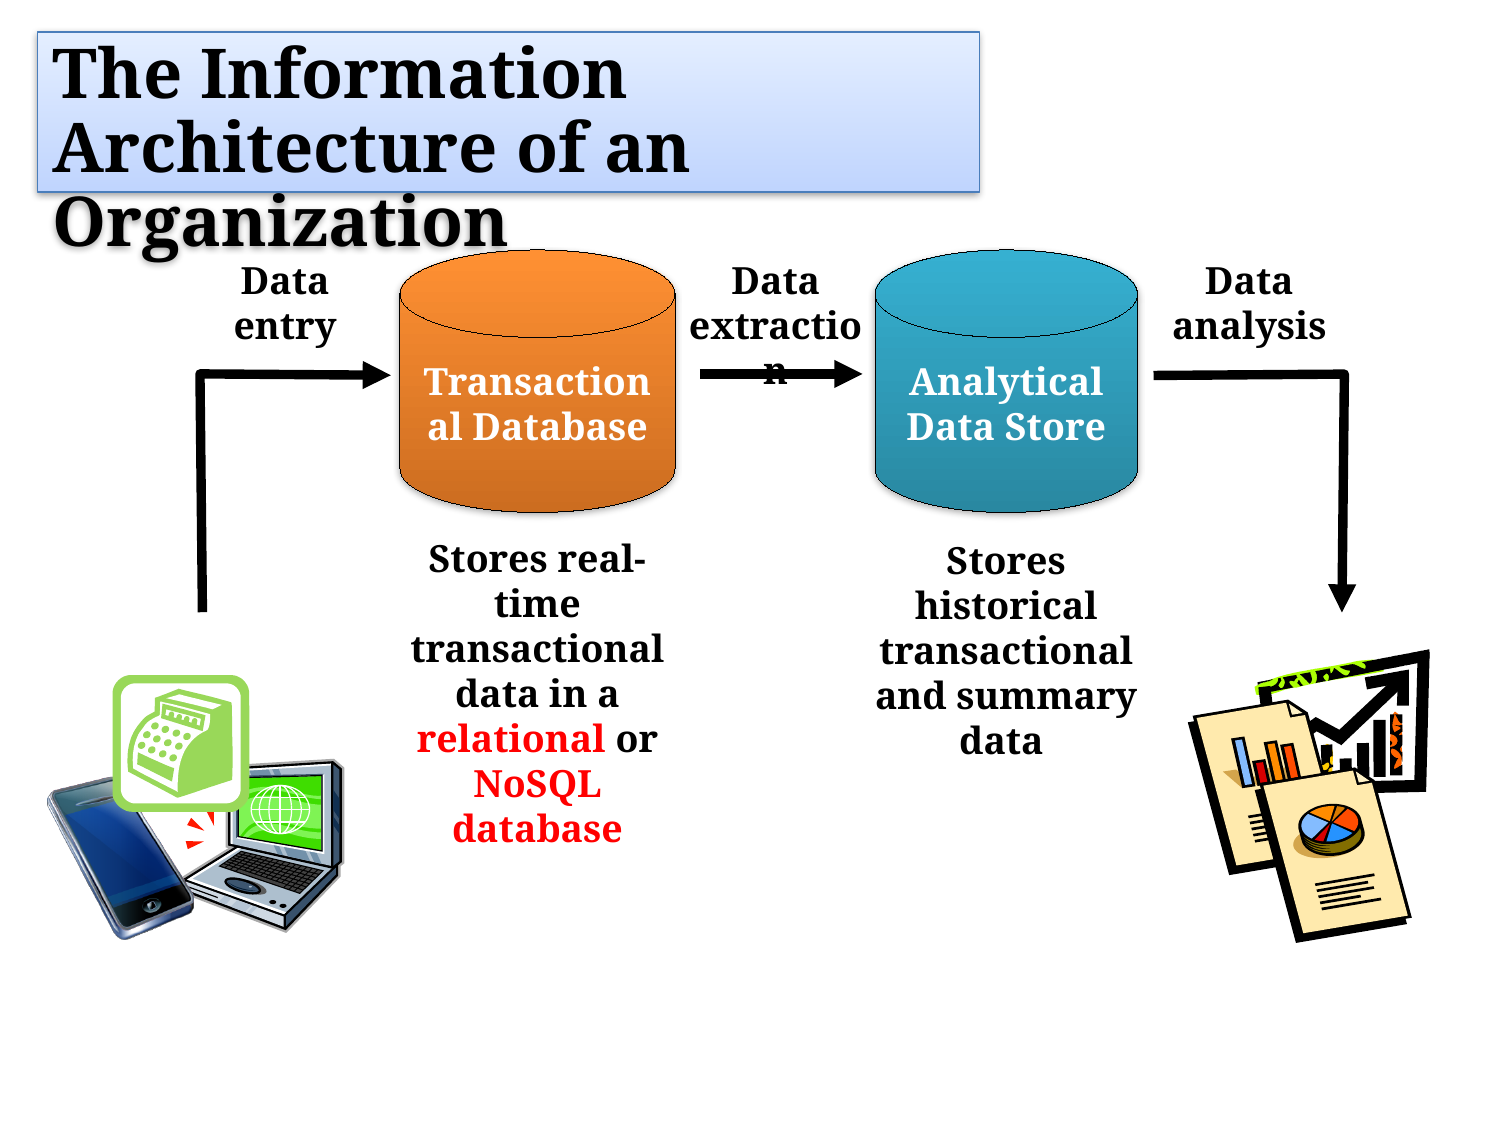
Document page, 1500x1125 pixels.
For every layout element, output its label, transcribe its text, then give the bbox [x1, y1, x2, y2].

text_box Stores real-time transactional data in a relational or NoSQL database [375, 528, 700, 858]
text_box Analytical Data Store [875, 249, 1138, 513]
picture [18, 674, 345, 950]
text_box Data analysis [1137, 249, 1362, 355]
picture [1187, 649, 1430, 944]
text_box Stores historical transactional and summary data [841, 529, 1171, 770]
text_box Transactional Database [399, 249, 676, 513]
text_box Data entry [203, 249, 367, 355]
text_box [197, 368, 391, 613]
text_box [1153, 372, 1349, 613]
text_box Data extraction [663, 249, 888, 400]
text_box The Information Architecture of an Organization [37, 31, 980, 193]
